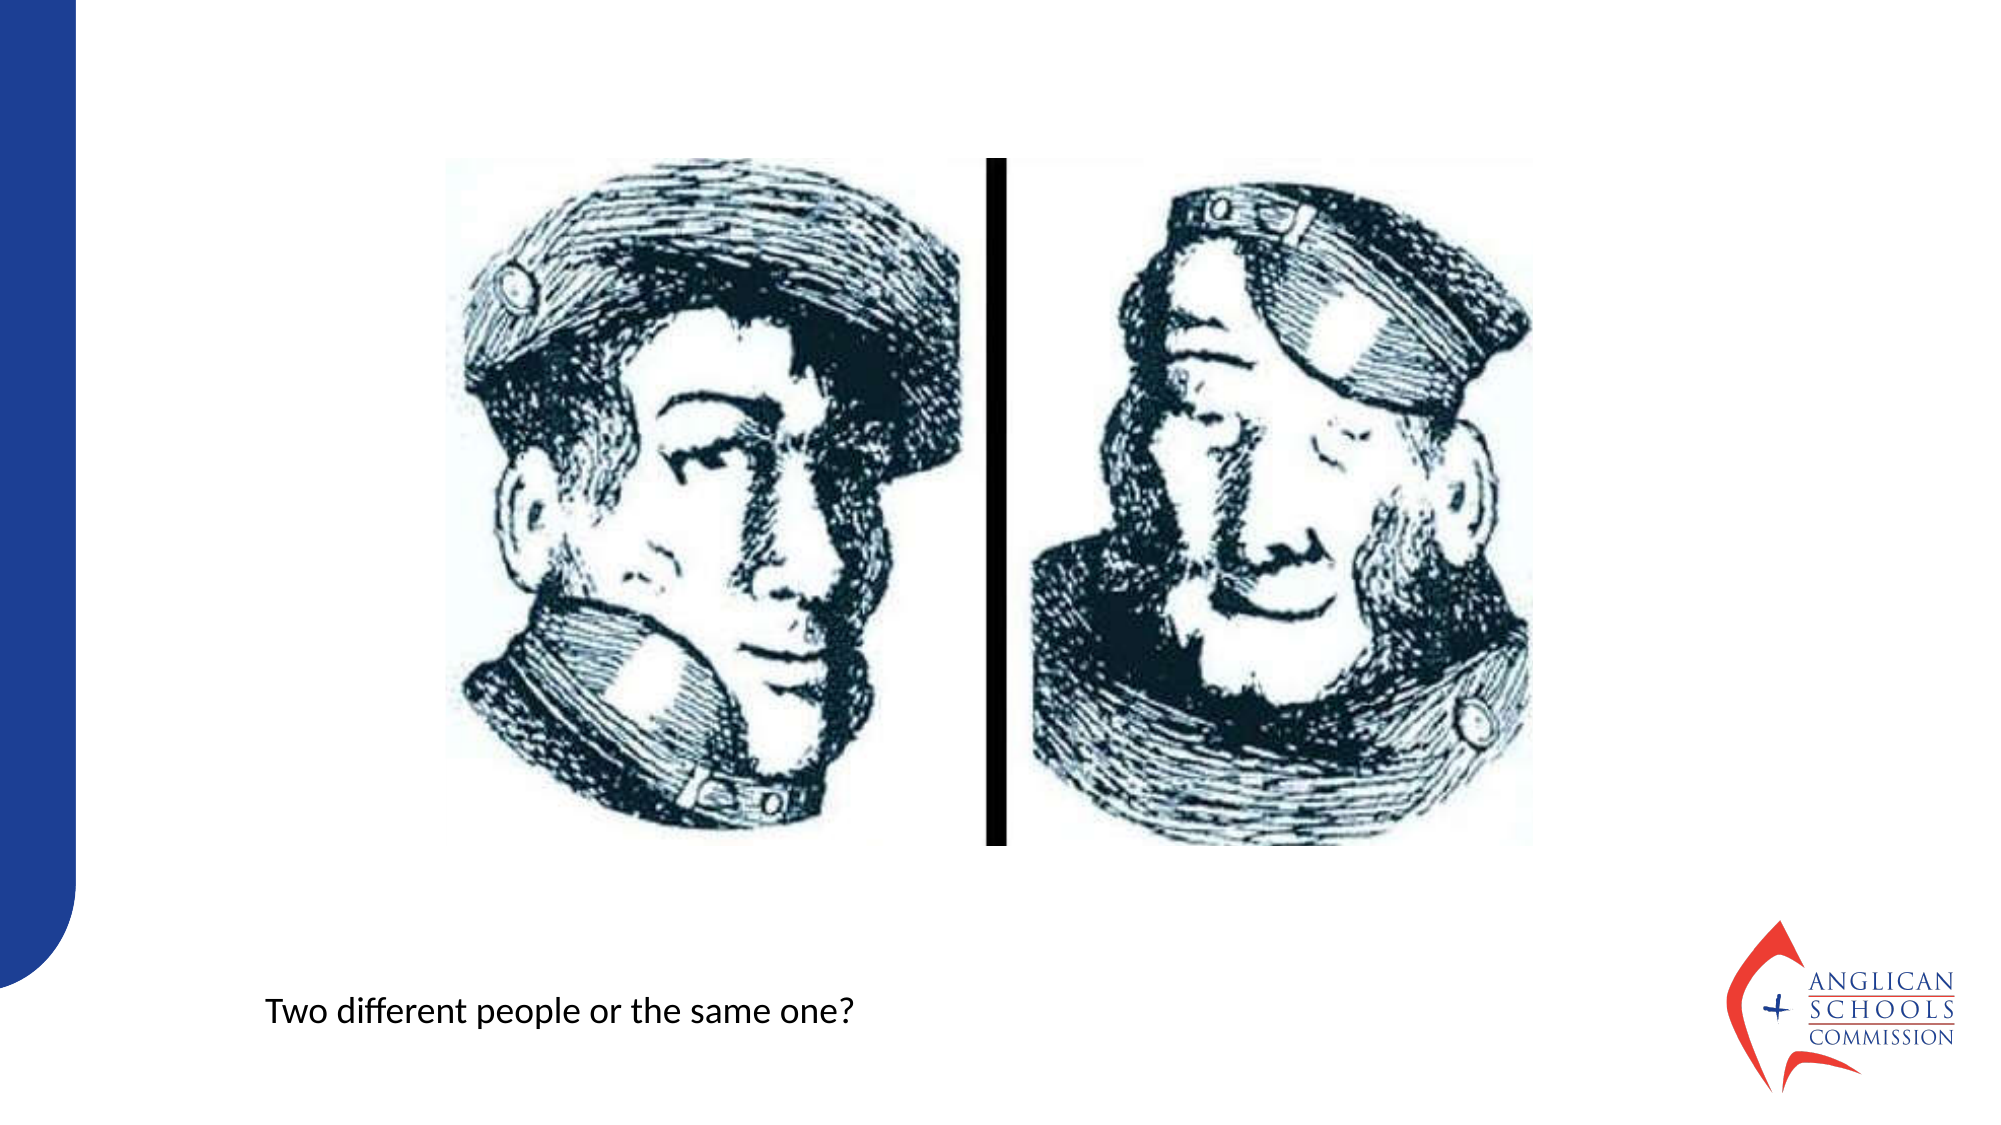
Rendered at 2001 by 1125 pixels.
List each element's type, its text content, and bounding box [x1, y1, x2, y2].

text_box Two different people or the same one? [250, 979, 1415, 1039]
picture [0, 0, 1533, 1125]
